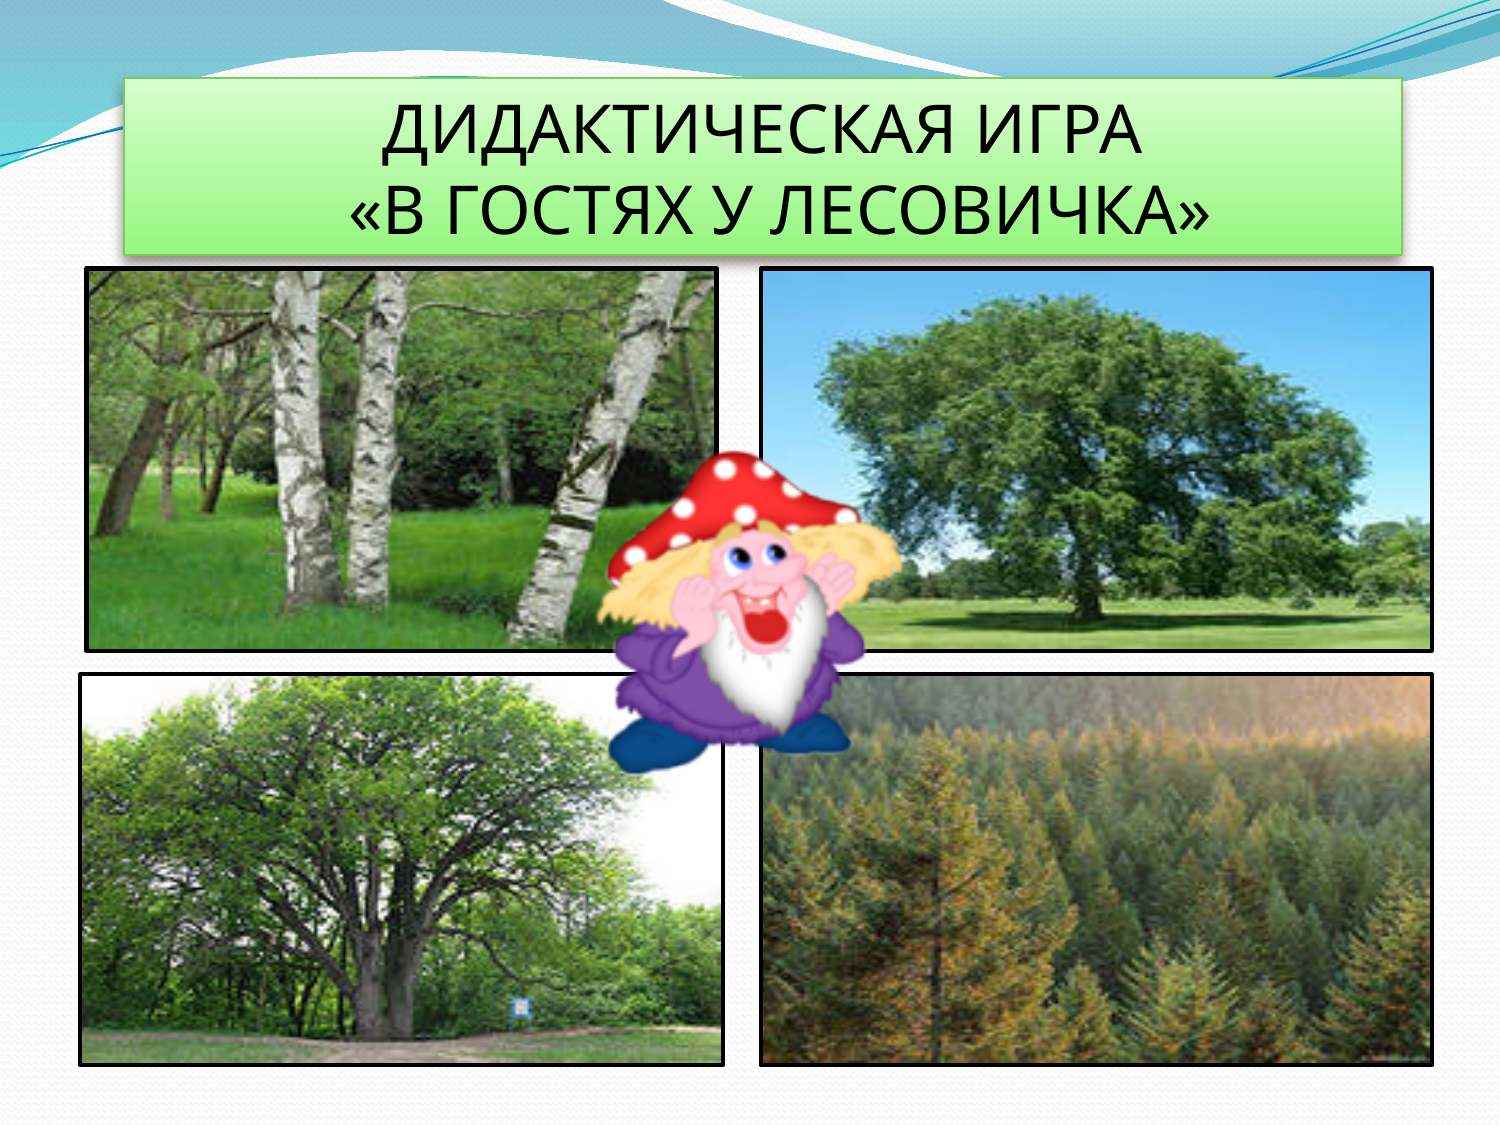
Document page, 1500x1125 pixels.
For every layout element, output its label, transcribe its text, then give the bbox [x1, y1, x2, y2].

text_box Дидактическая игра «В гостях у лесовичка» [123, 78, 1402, 256]
picture [762, 676, 1430, 1064]
picture [82, 676, 721, 1064]
picture [88, 270, 1430, 789]
